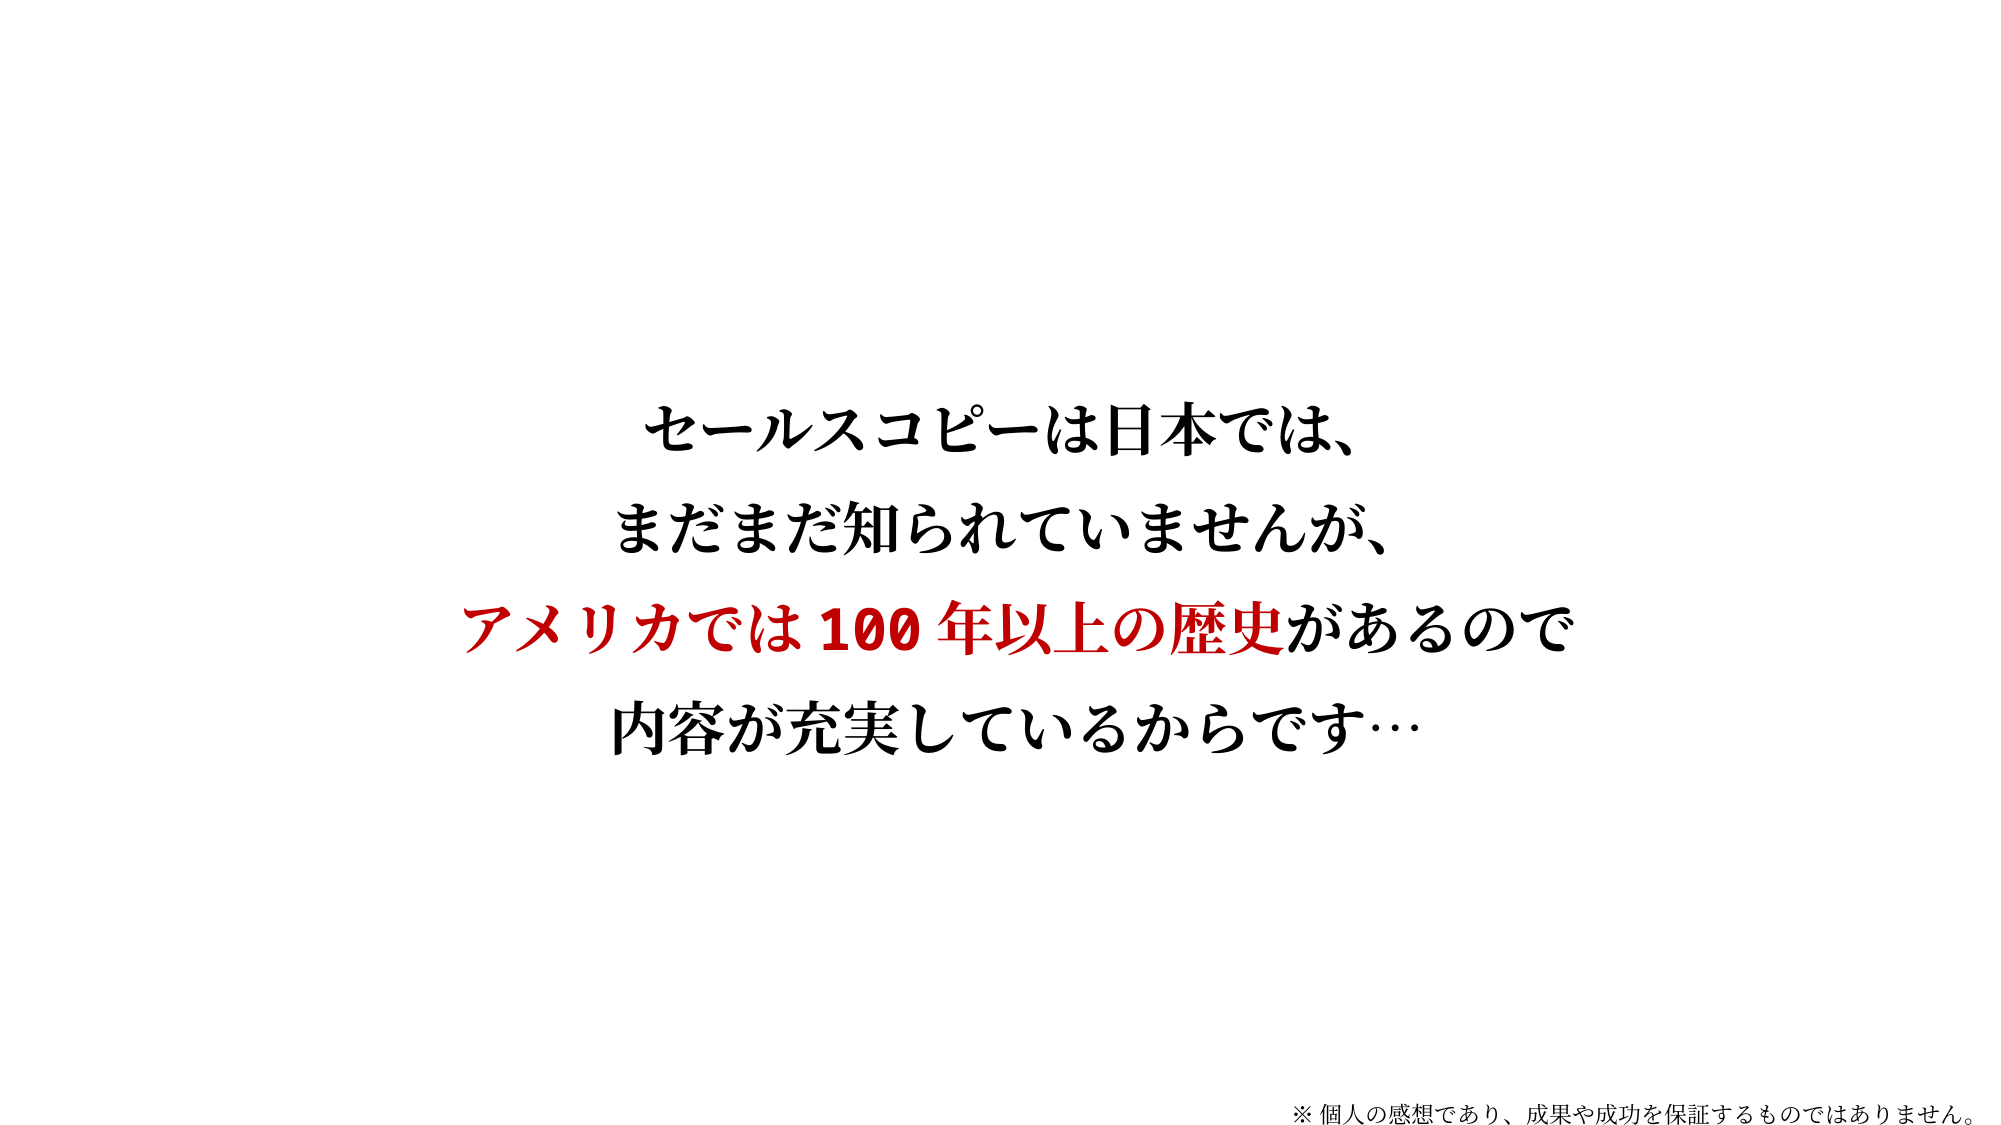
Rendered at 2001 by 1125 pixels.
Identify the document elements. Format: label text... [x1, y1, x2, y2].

text_box ※個人の感想であり、成果や成功を保証するものではありません。 [1199, 1020, 2000, 1125]
text_box セールスコピーは日本では、 まだまだ知られていませんが、 アメリカでは100年以上の歴史があるので 内容が充実しているからです… [105, 355, 1930, 770]
